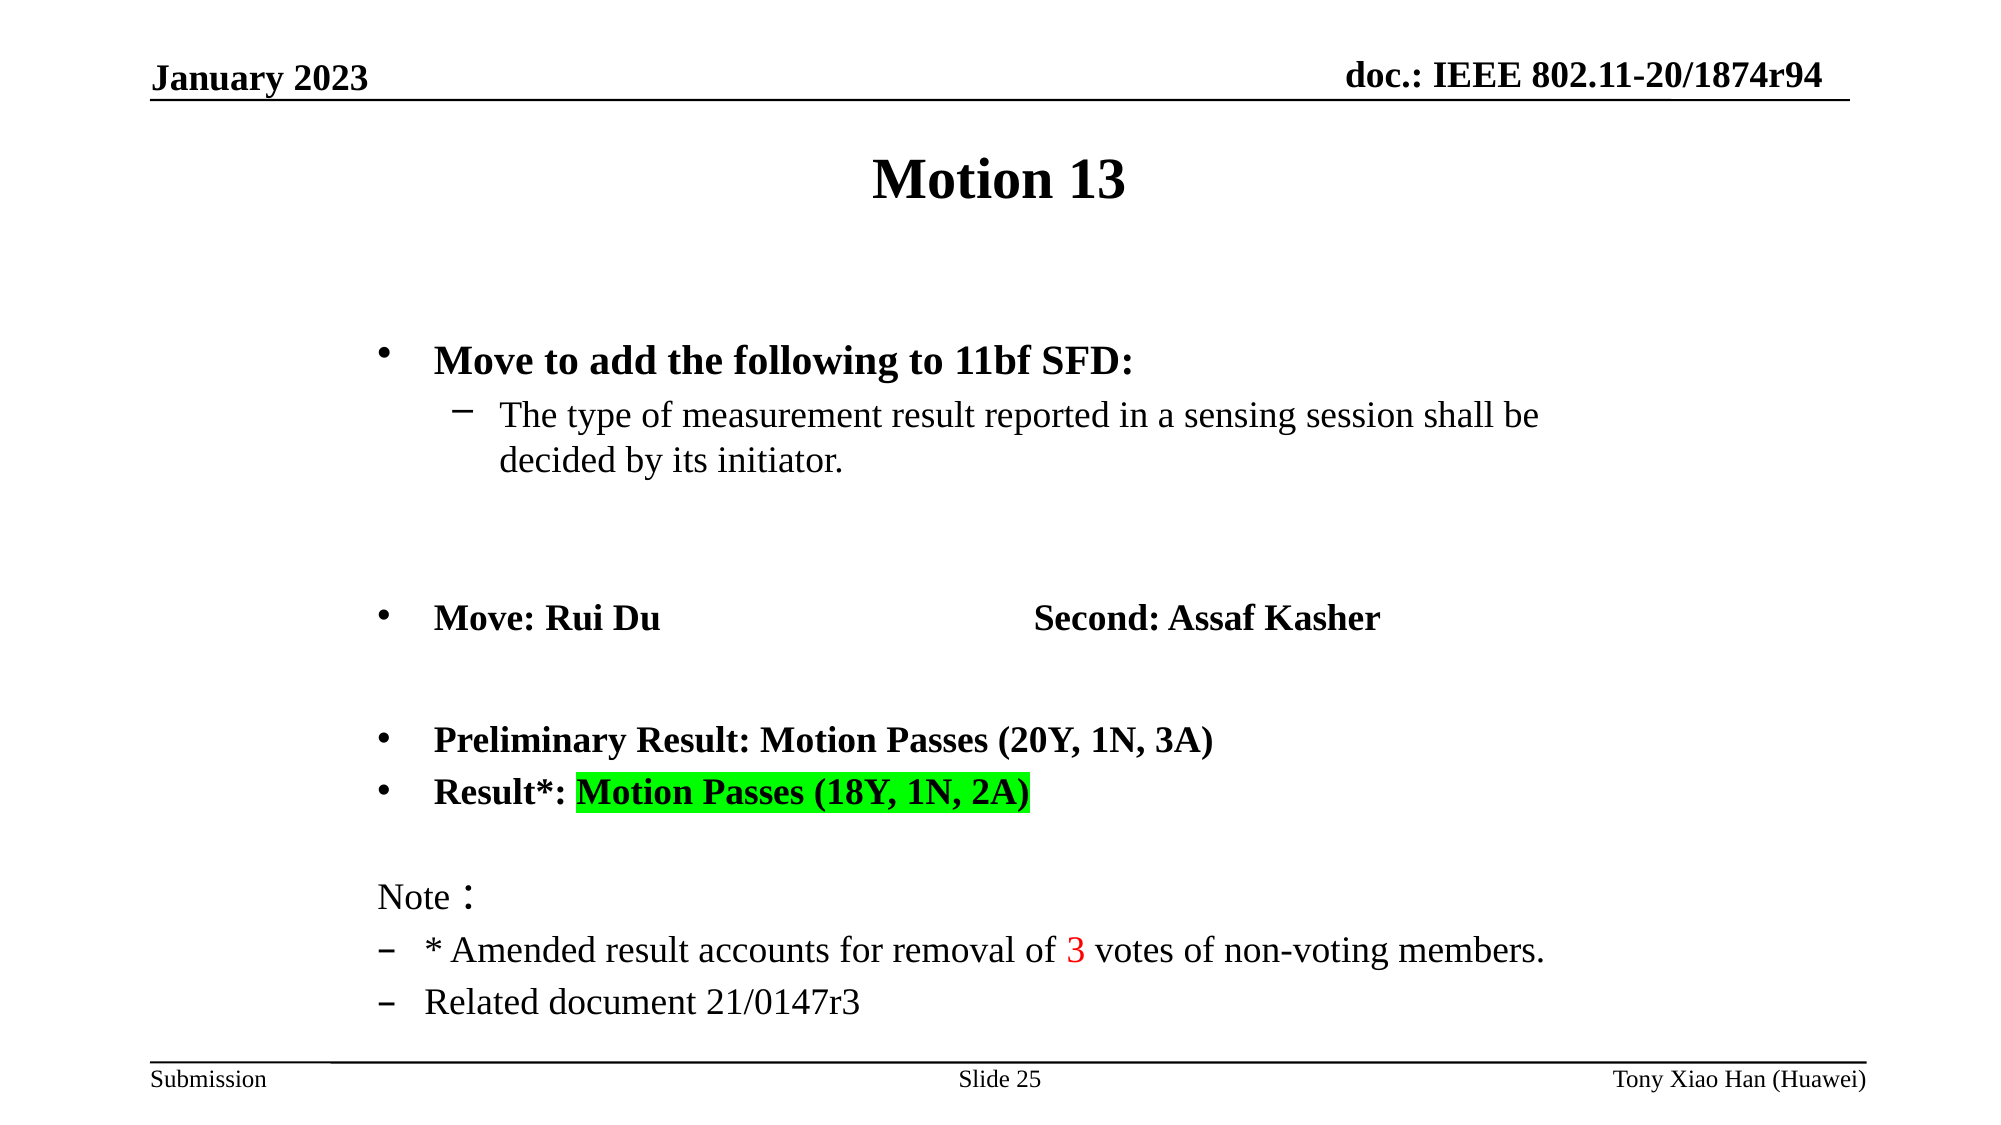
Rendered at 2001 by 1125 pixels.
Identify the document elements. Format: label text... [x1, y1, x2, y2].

text_box Motion 13 [362, 87, 1638, 263]
text_box Move to add the following to 11bf SFD: The type of measurement result reported in a sensing session shall be decided by its initiator. Move: Rui Du Second: Assaf Kasher Preliminary Result: Motion Passes (20Y, 1N, 3A) Result*: Motion Passes (18Y, 1N, 2A) Note： * Amended result accounts for removal of 3 votes of non-voting members. Related document 21/0147r3 [362, 324, 1638, 1013]
